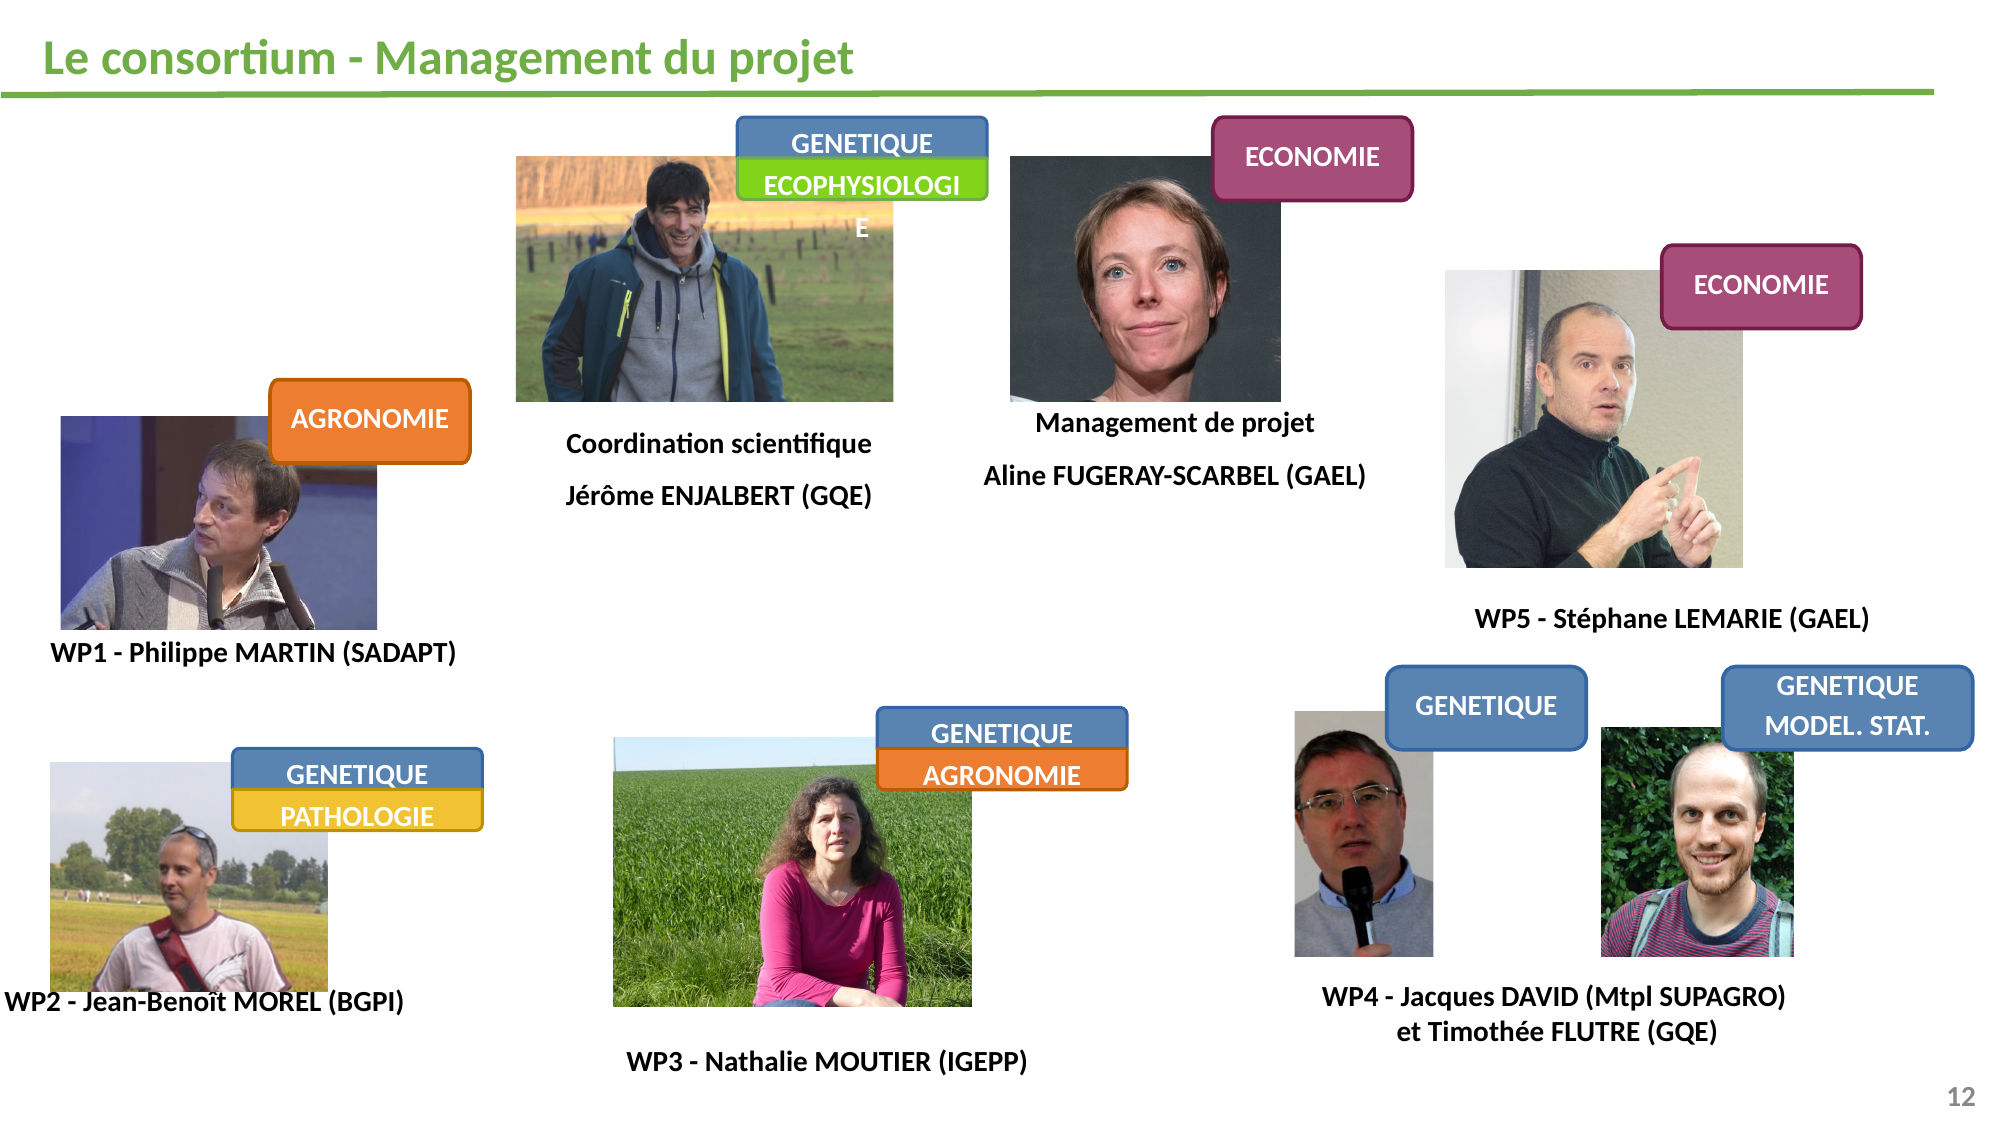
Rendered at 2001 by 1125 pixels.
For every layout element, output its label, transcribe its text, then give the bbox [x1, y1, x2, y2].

text_box ECONOMIE [1212, 117, 1413, 201]
text_box [478, 749, 483, 789]
text_box ECONOMIE [1661, 245, 1862, 329]
text_box WP5 - Stéphane LEMARIE (GAEL) [1433, 584, 1911, 645]
text_box AGRONOMIE [270, 379, 471, 464]
text_box [898, 158, 988, 200]
text_box [977, 748, 1128, 790]
text_box [1123, 708, 1128, 748]
text_box Le consortium - Management du projet [28, 17, 1297, 91]
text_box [0, 91, 1935, 96]
text_box GENETIQUE AGRONOMIE [881, 692, 1123, 764]
slide_number 12 [1540, 1065, 1991, 1125]
text_box [332, 789, 483, 831]
text_box [983, 117, 988, 158]
text_box GENETIQUE [1386, 666, 1587, 750]
list WP1 - Philippe MARTIN (SADAPT) [28, 629, 479, 713]
picture [49, 762, 328, 992]
text_box GENETIQUE PATHOLOGIE [236, 733, 478, 805]
picture [1445, 270, 1743, 568]
picture [1600, 727, 1794, 957]
picture [1294, 711, 1434, 957]
text_box WP4 - Jacques DAVID (Mtpl SUPAGRO) et Timothée FLUTRE (GQE) [1294, 962, 1821, 1062]
text_box [232, 749, 236, 761]
picture [60, 415, 378, 630]
picture [612, 737, 972, 1007]
list Coordination scientifique Jérôme ENJALBERT (GQE) [539, 416, 899, 521]
text_box [737, 117, 741, 154]
text_box [877, 708, 881, 736]
picture [515, 155, 894, 402]
list Management de projet Aline FUGERAY-SCARBEL (GAEL) [961, 400, 1389, 538]
text_box WP3 - Nathalie MOUTIER (IGEPP) [611, 1026, 1062, 1087]
list WP2 - Jean-Benoît MOREL (BGPI) [0, 979, 450, 1051]
picture [1009, 155, 1282, 402]
text_box GENETIQUE MODEL. STAT. [1722, 666, 1973, 750]
text_box GENETIQUE ECOPHYSIOLOGIE [741, 107, 983, 174]
